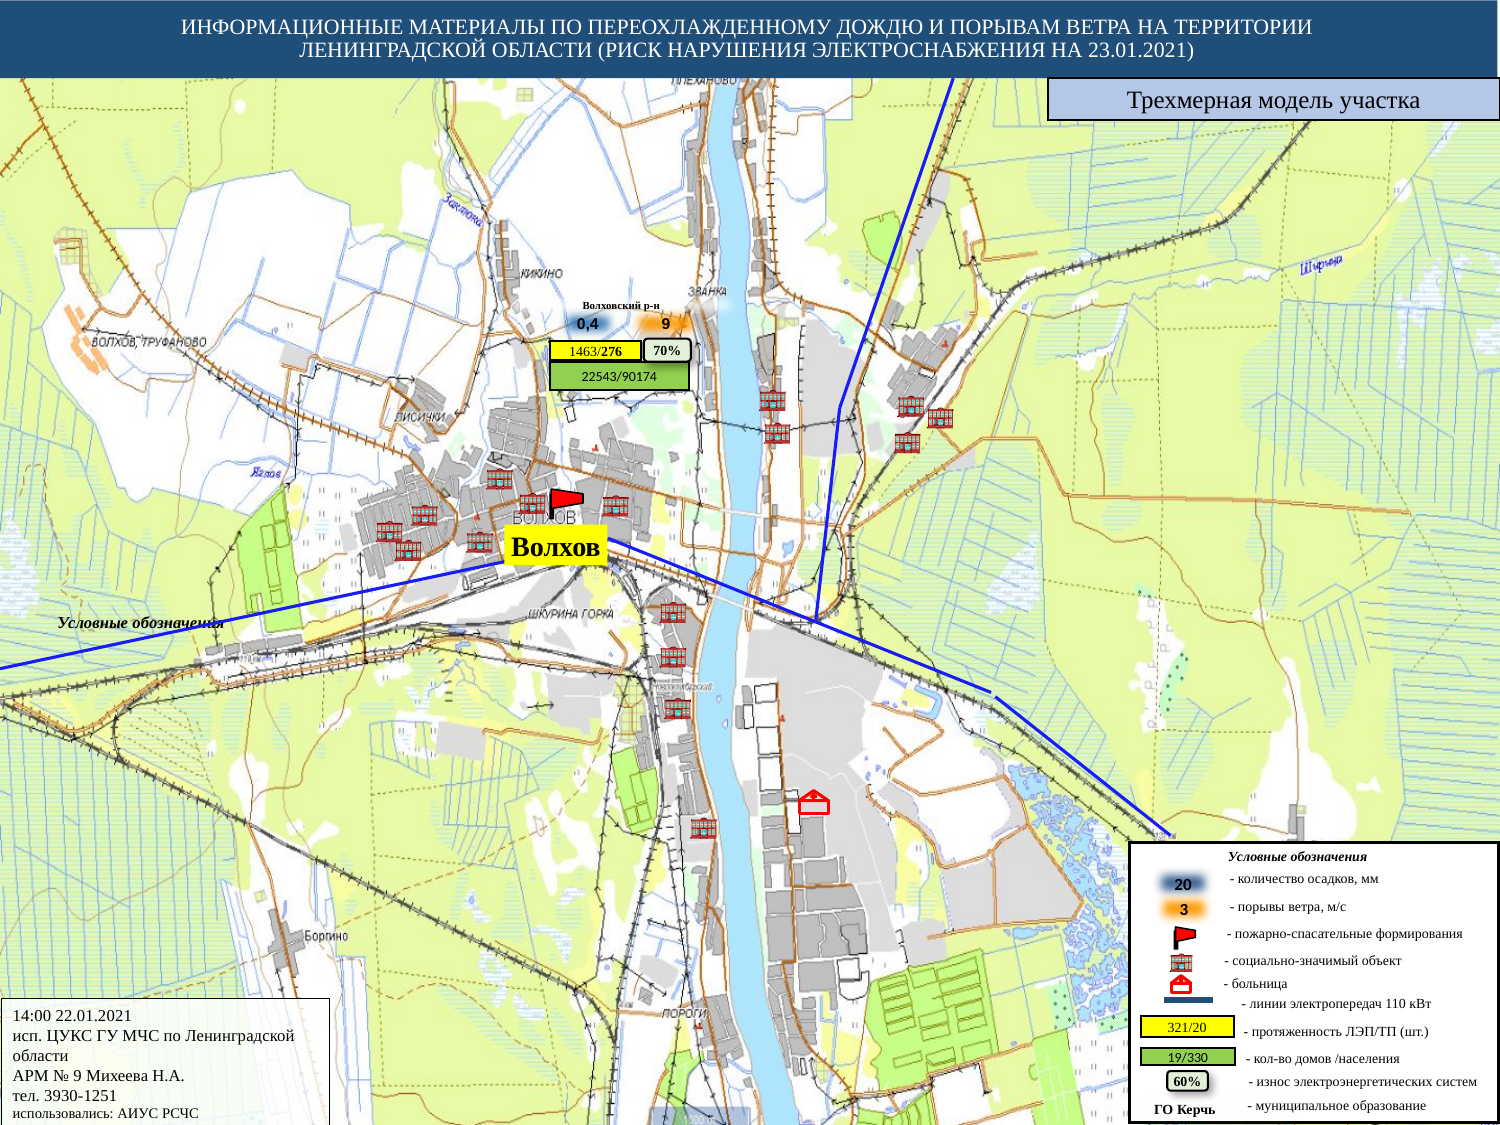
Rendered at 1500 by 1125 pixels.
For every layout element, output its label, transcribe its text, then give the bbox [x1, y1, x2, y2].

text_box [601, 495, 629, 517]
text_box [1171, 924, 1197, 950]
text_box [897, 408, 925, 417]
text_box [465, 531, 493, 539]
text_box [518, 493, 544, 514]
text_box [544, 486, 586, 520]
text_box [799, 790, 829, 814]
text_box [1129, 839, 1500, 1125]
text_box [0, 539, 607, 669]
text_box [1171, 975, 1191, 993]
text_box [893, 432, 921, 454]
picture [0, 78, 1500, 1125]
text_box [1169, 953, 1193, 972]
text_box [839, 78, 954, 408]
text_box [995, 696, 1171, 836]
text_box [689, 817, 717, 839]
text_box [758, 389, 786, 411]
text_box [607, 538, 992, 693]
picture [0, 78, 839, 539]
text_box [815, 407, 840, 620]
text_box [503, 290, 739, 361]
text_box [763, 422, 791, 444]
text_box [664, 698, 691, 720]
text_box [410, 504, 438, 526]
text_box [375, 521, 403, 539]
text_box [926, 408, 954, 429]
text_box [485, 468, 513, 490]
text_box ИНФОРМАЦИОННЫЕ МАТЕРИАЛЫ ПО ПЕРЕОХЛАЖДЕННОМУ ДОЖДЮ И ПОРЫВАМ ВЕТРА НА ТЕРРИТОРИИ ЛЕНИНГРАДСКОЙ ОБЛАСТИ (РИСК НАРУШЕНИЯ ЭЛЕКТРОСНАБЖЕНИЯ НА 23.01.2021) [0, 0, 1498, 78]
